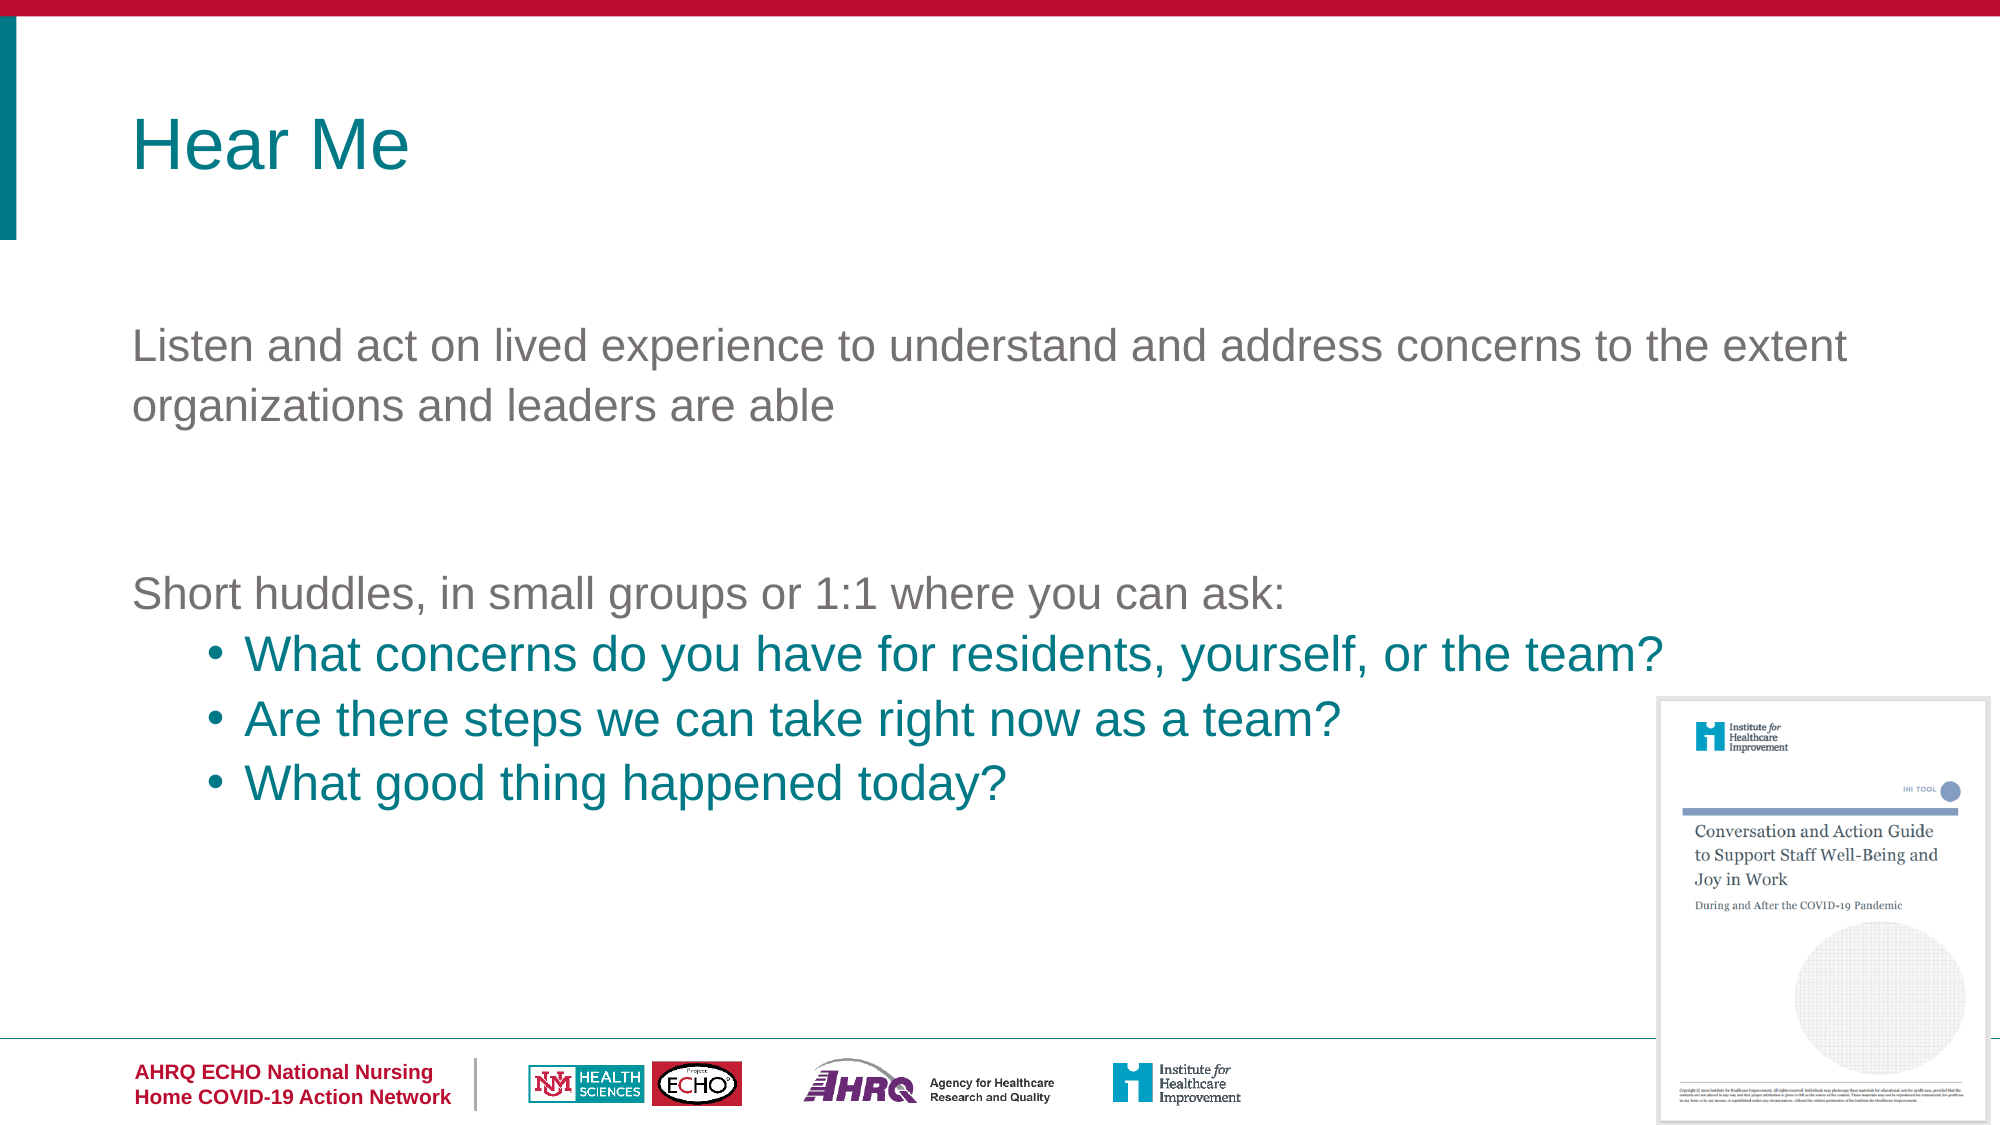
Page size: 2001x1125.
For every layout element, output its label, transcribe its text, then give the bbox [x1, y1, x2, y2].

list Listen and act on lived experience to understand and address concerns to the extent organizations and leaders are able Short huddles, in small groups or 1:1 where you can ask: What concerns do you have for residents, yourself, or the team? Are there steps we can take right now as a team? What good thing happened today? [117, 302, 1892, 896]
picture [1110, 1049, 1243, 1119]
list Hear Me [117, 98, 1894, 182]
picture [802, 1057, 1057, 1105]
picture [520, 1054, 750, 1113]
picture [1656, 696, 1991, 1125]
